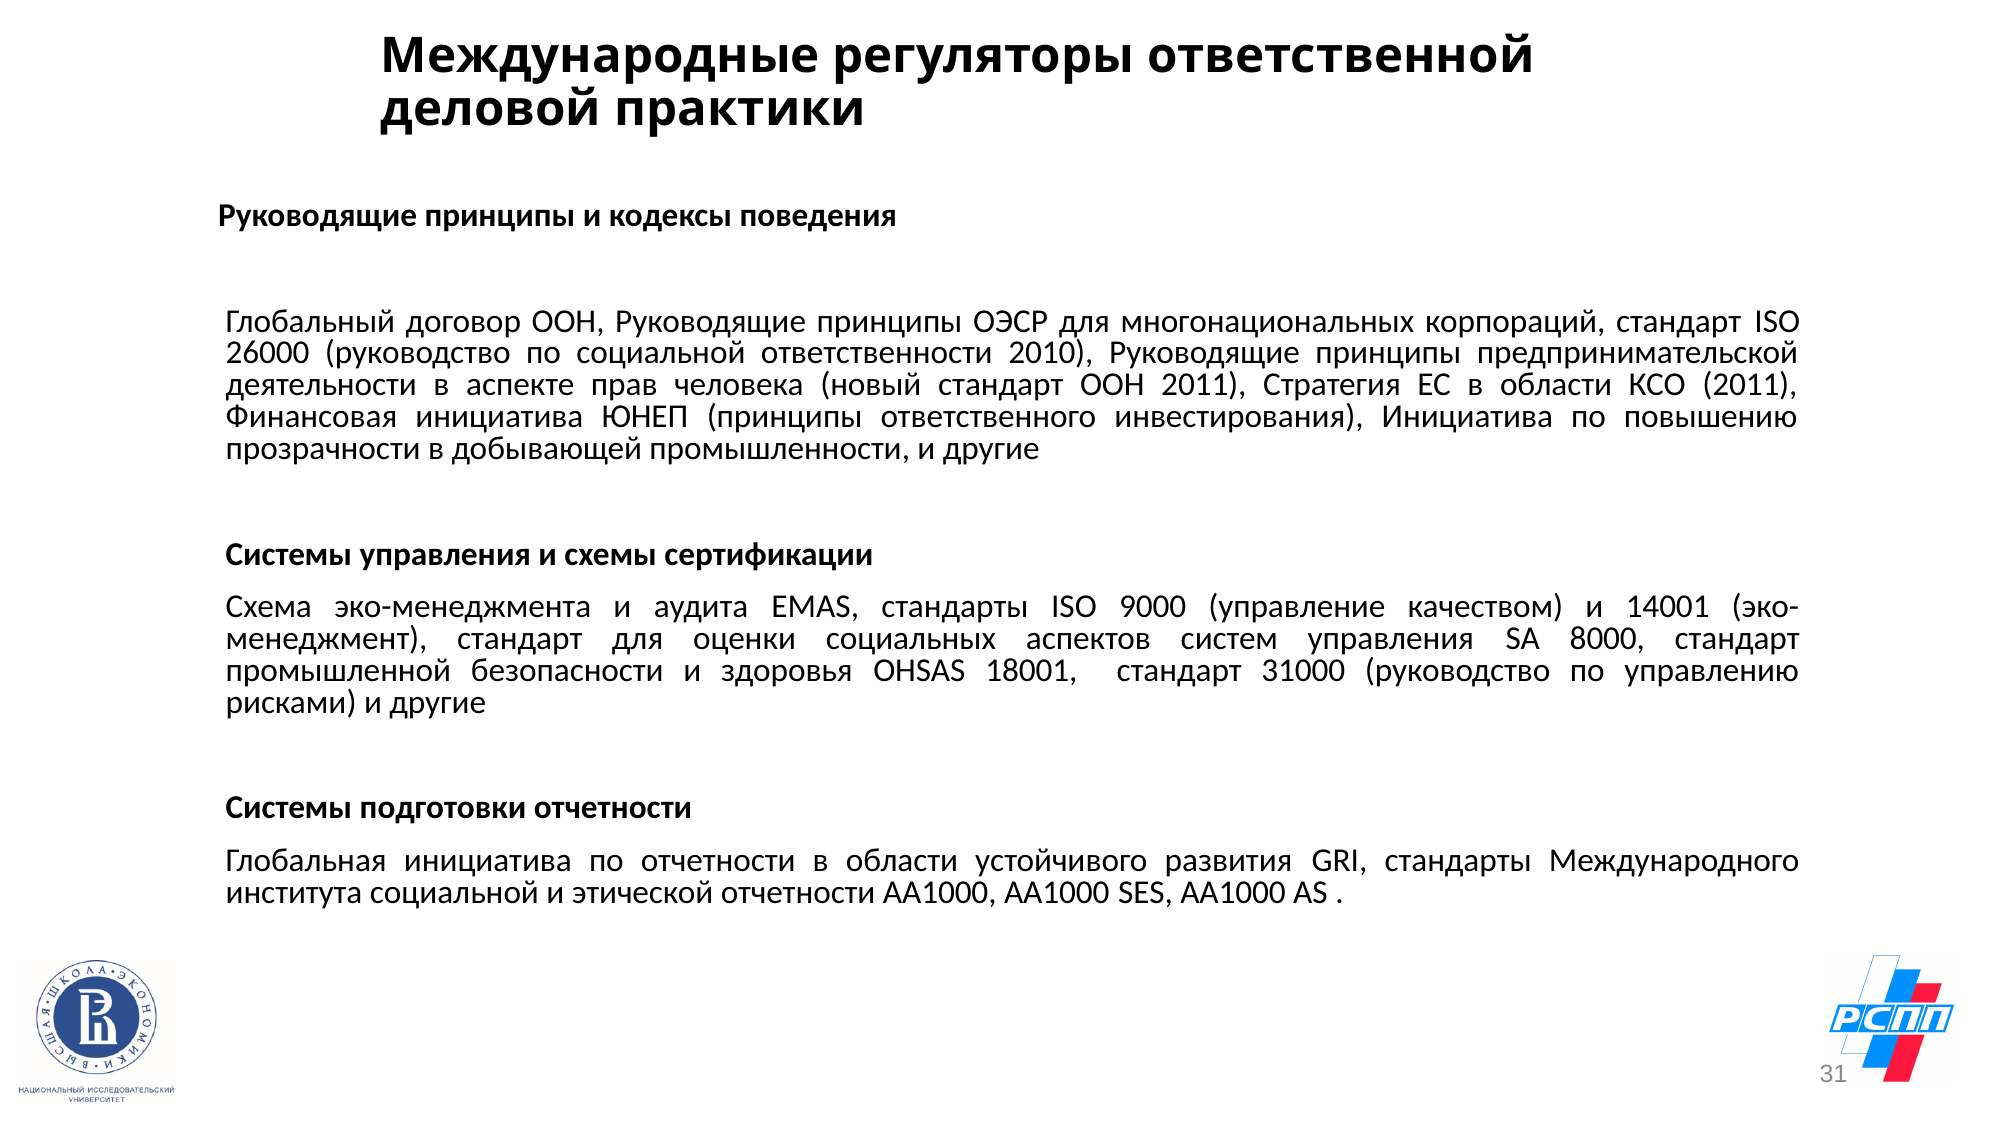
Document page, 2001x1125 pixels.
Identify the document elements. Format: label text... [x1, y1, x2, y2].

list Руководящие принципы и кодексы поведения Глобальный договор ООН, Руководящие принципы ОЭСР для многонациональных корпораций, стандарт ISO 26000 (руководство по социальной ответственности 2010), Руководящие принципы предпринимательской деятельности в аспекте прав человека (новый стандарт ООН 2011), Стратегия ЕС в области КСО (2011), Финансовая инициатива ЮНЕП (принципы ответственного инвестирования), Инициатива по повышению прозрачности в добывающей промышленности, и другие Системы управления и схемы сертификации Схема эко-менеджмента и аудита EMAS, стандарты ISO 9000 (управление качеством) и 14001 (эко-менеджмент), стандарт для оценки социальных аспектов систем управления SA 8000, стандарт промышленной безопасности и здоровья OHSAS 18001, стандарт 31000 (руководство по управлению рисками) и другие Системы подготовки отчетности Глобальная инициатива по отчетности в области устойчивого развития GRI, стандарты Международного института социальной и этической отчетности АА1000, АА1000 SES, AA1000 AS . [173, 193, 1816, 956]
picture [1826, 955, 1957, 1082]
title Международные регуляторы ответственной деловой практики [365, 0, 1622, 170]
slide_number 31 [1412, 1042, 1863, 1103]
picture [19, 960, 174, 1102]
